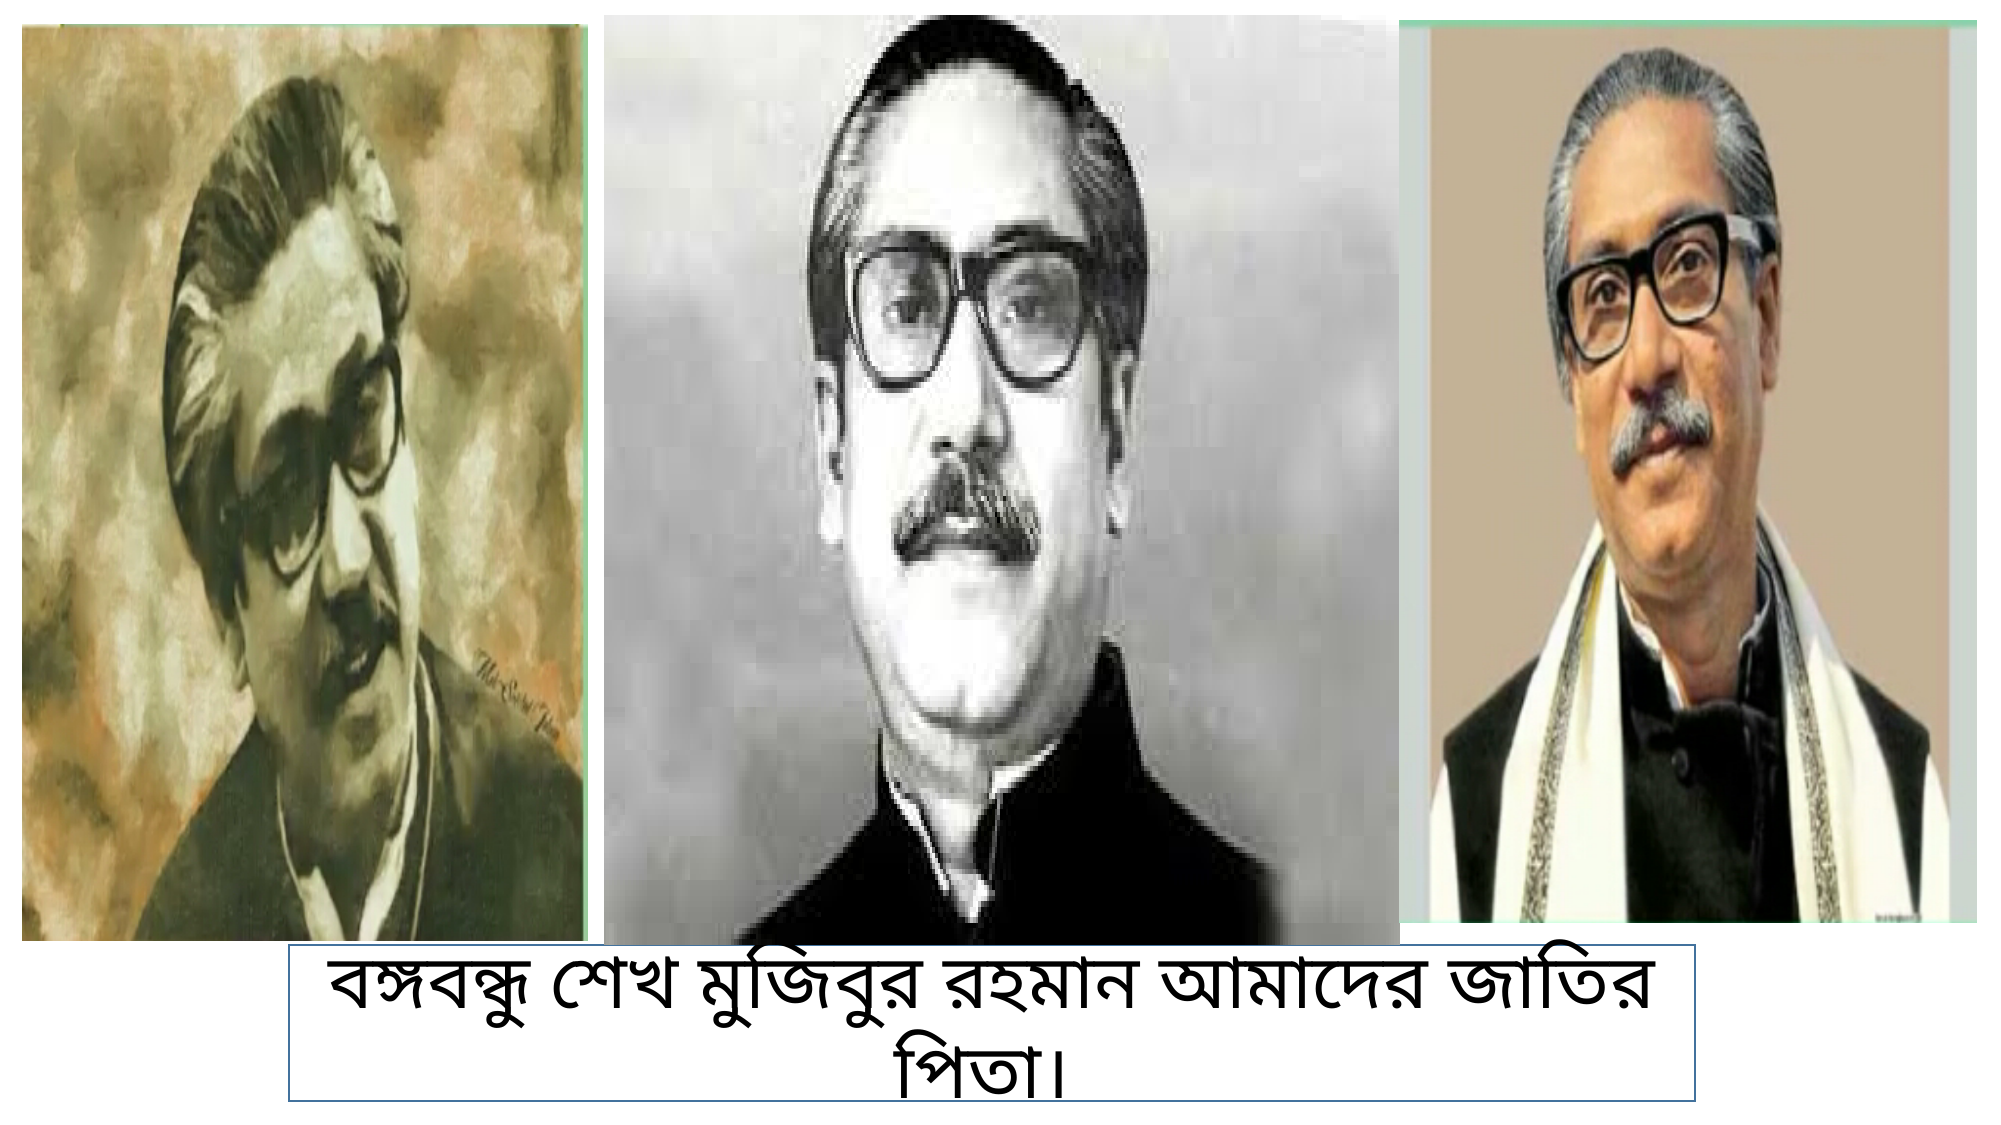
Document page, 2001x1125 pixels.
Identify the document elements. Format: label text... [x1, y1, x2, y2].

picture [604, 15, 1977, 945]
text_box বঙ্গবন্ধু শেখ মুজিবুর রহমান আমাদের জাতির পিতা। [288, 944, 1696, 1102]
picture [22, 24, 588, 941]
